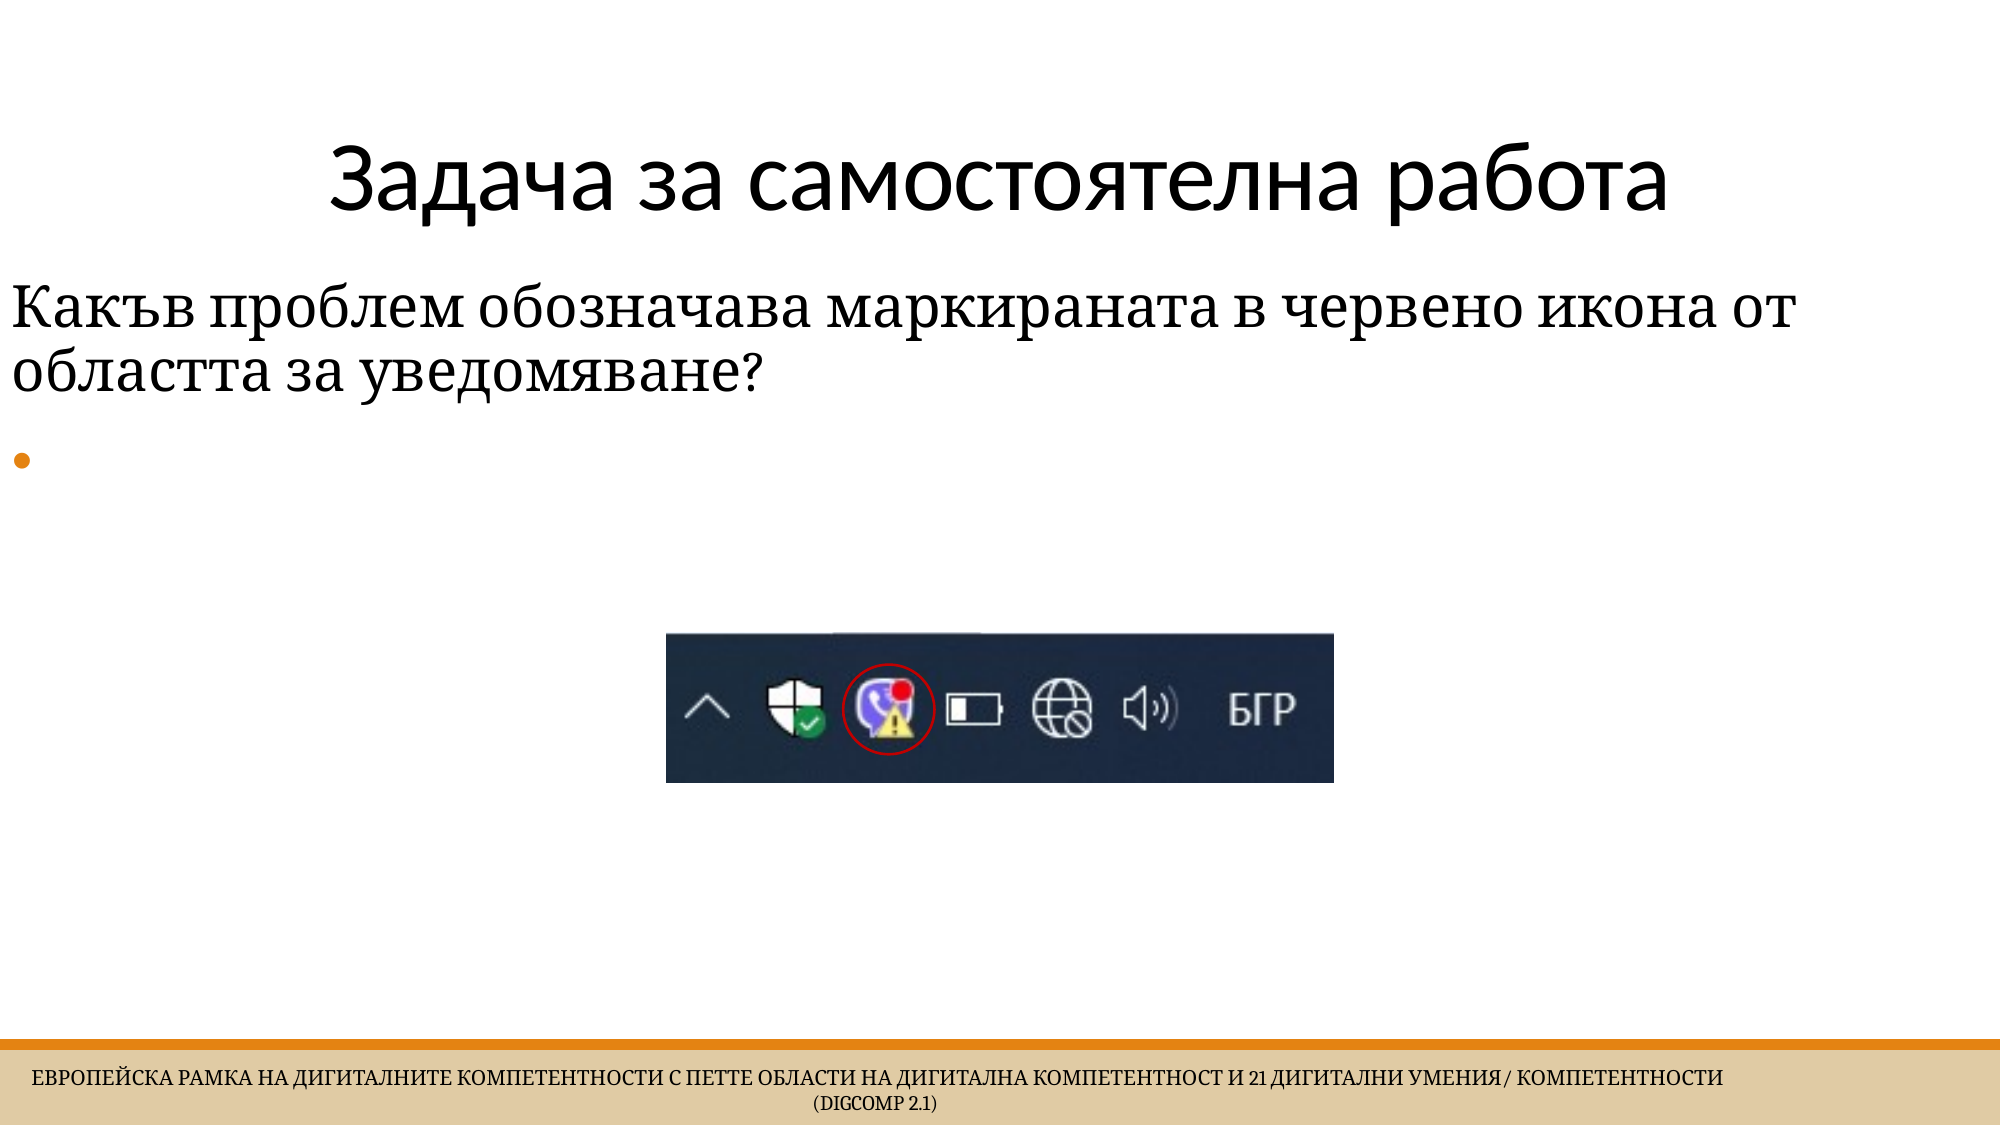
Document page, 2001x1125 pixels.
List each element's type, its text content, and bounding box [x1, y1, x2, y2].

picture [665, 631, 1334, 783]
title Задача за самостоятелна работа [0, 0, 2000, 238]
footer Европейска Рамка на дигиталните компетентности с петте области на дигитална компетентност и 21 дигитални умения/ компетентности (DigComp 2.1) [0, 1059, 1751, 1120]
list Какъв проблем обозначава маркираната в червено икона от областта за уведомяване? [0, 265, 2000, 1034]
